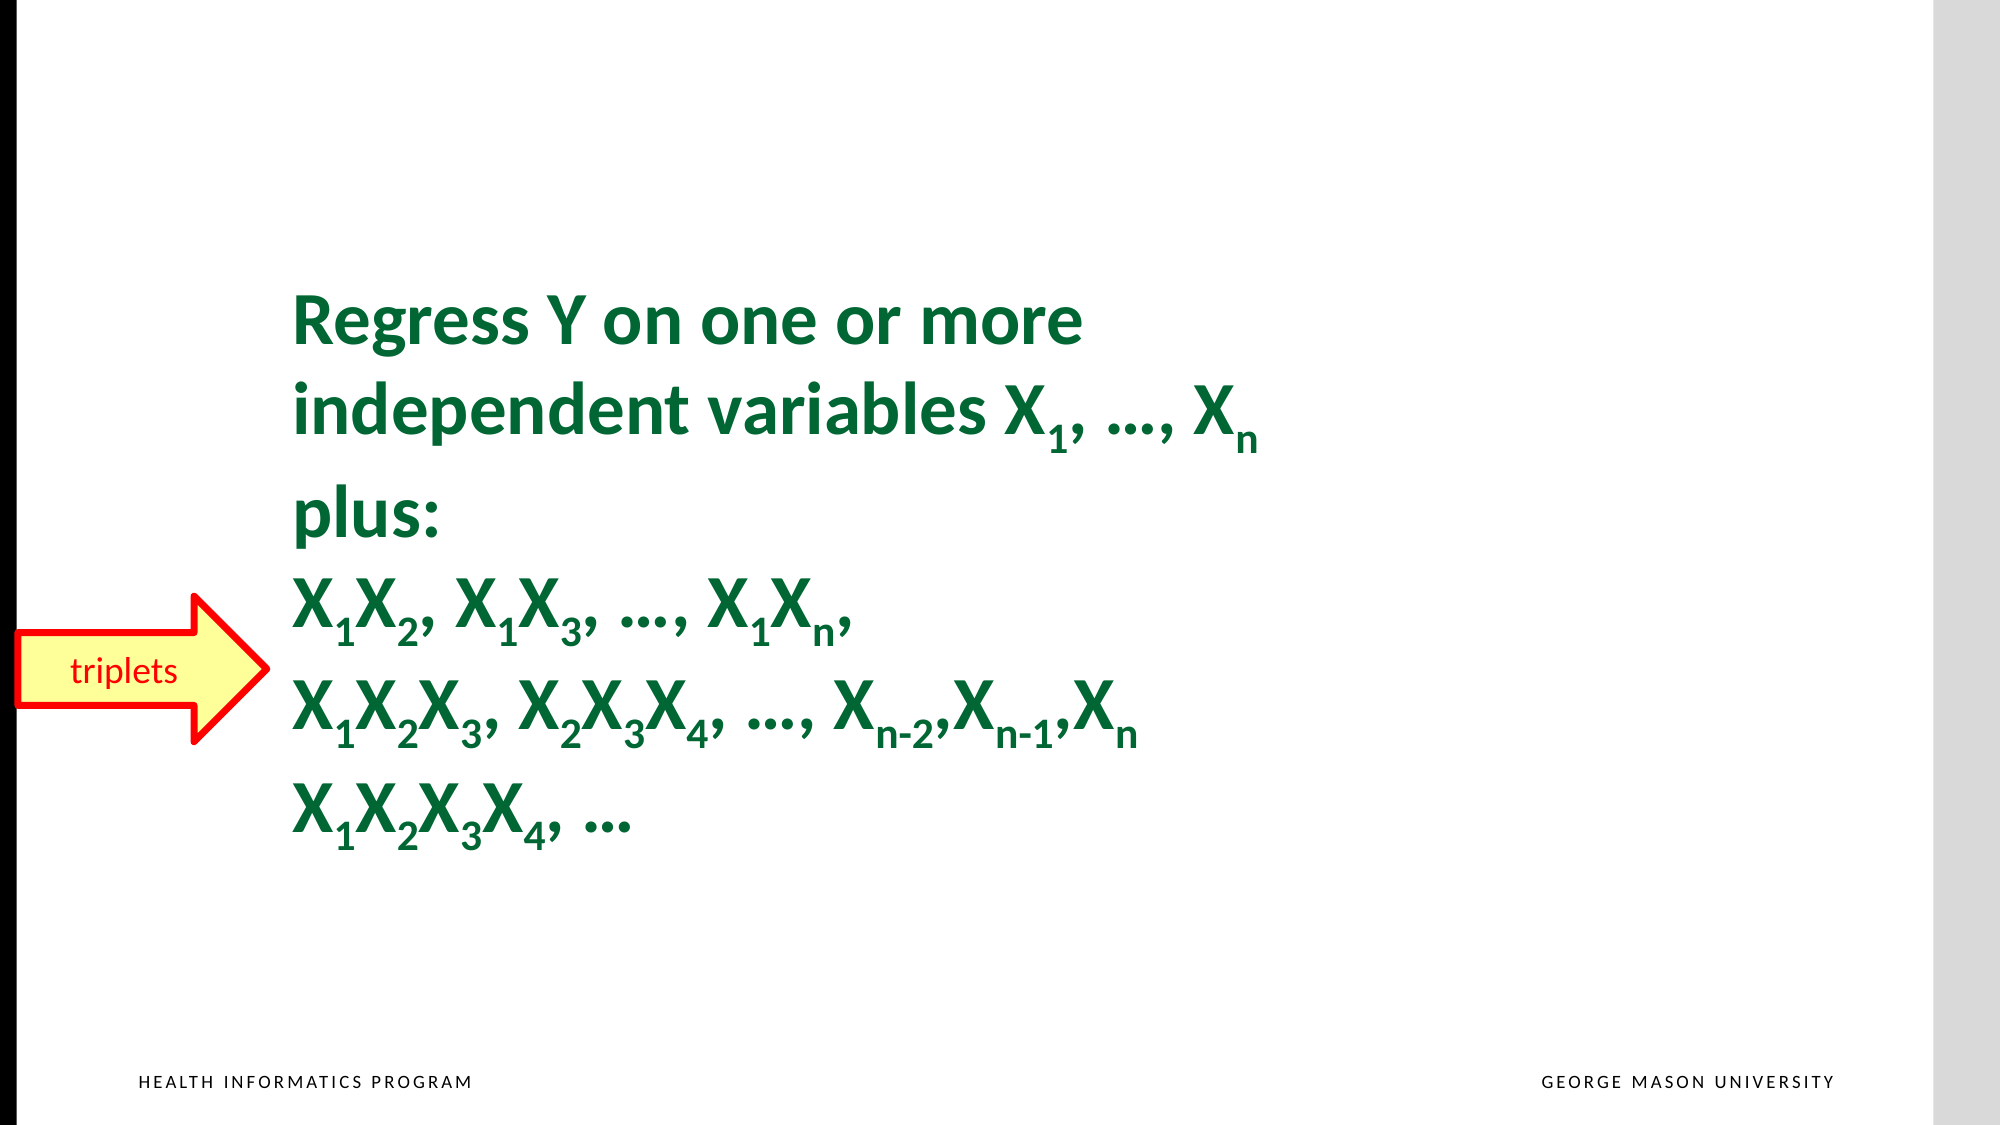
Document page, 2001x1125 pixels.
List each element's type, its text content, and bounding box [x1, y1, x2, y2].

text_box Regress Y on one or more independent variables X1, …, Xn plus: X1X2, X1X3, …, X1Xn, X1X2X3, X2X3X4, …, Xn-2,Xn-1,Xn X1X2X3X4, … [277, 262, 1291, 867]
text_box triplets [14, 592, 271, 746]
text_box [75, 249, 2000, 325]
text_box [0, 1, 2000, 75]
